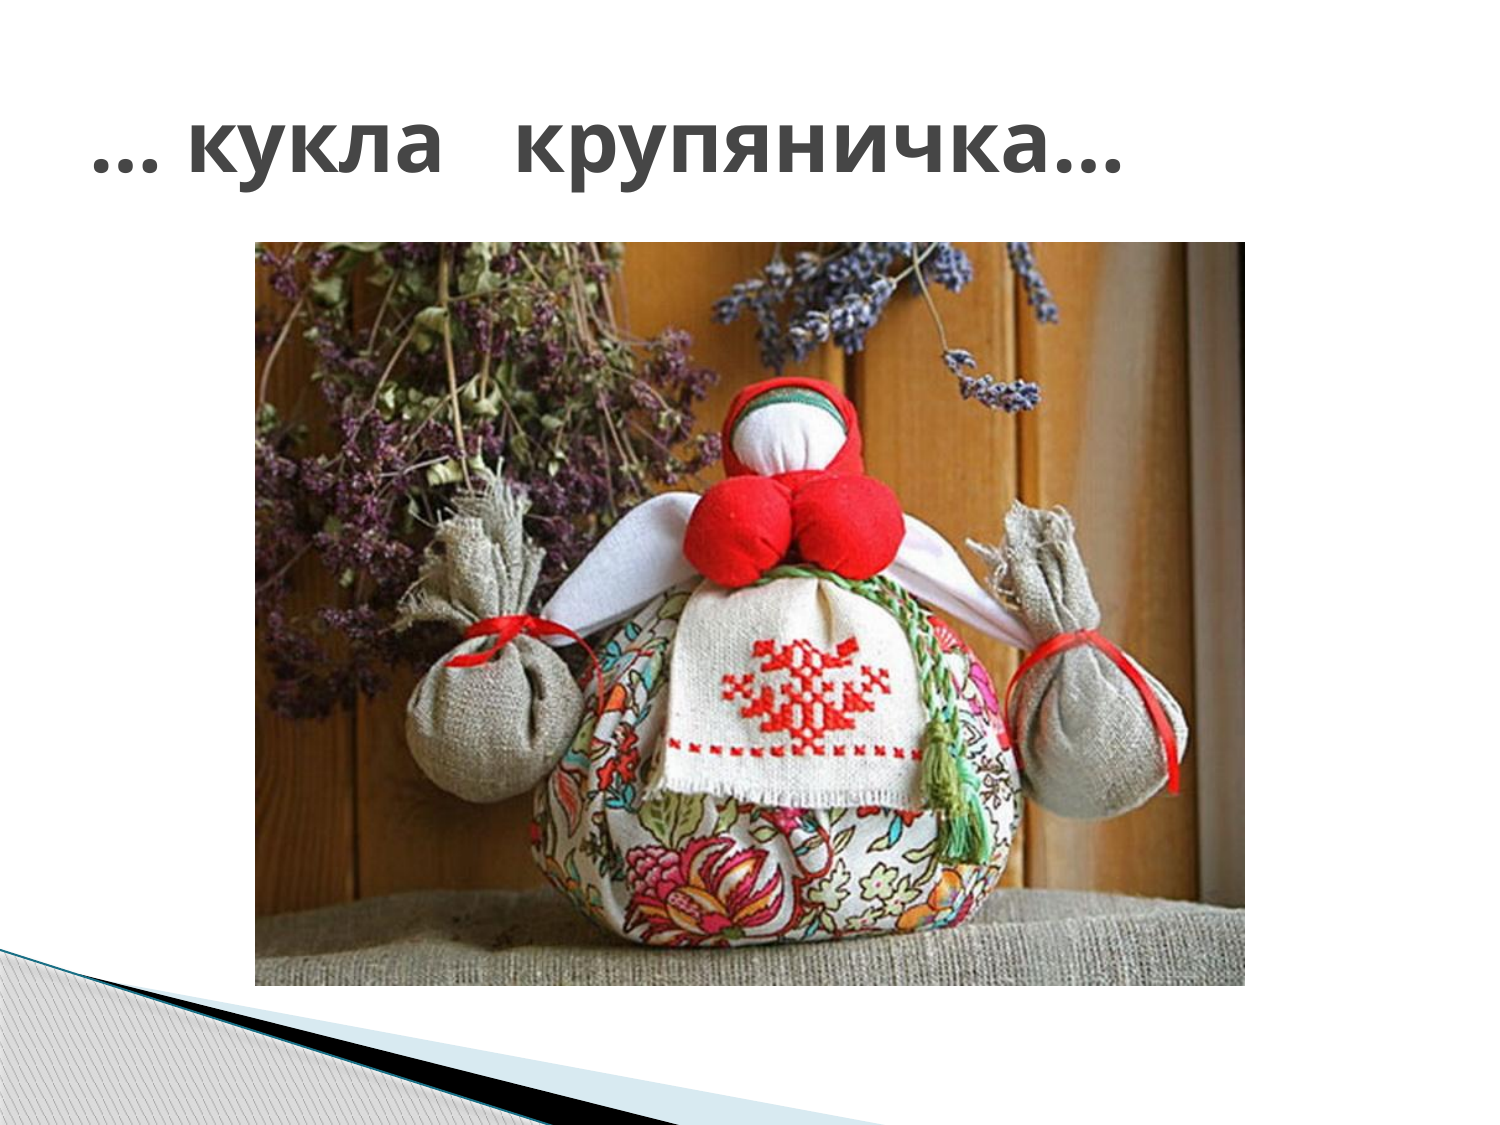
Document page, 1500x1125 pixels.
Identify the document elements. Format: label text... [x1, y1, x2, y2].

title … кукла крупяничка… [75, 45, 1425, 233]
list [254, 242, 1246, 986]
